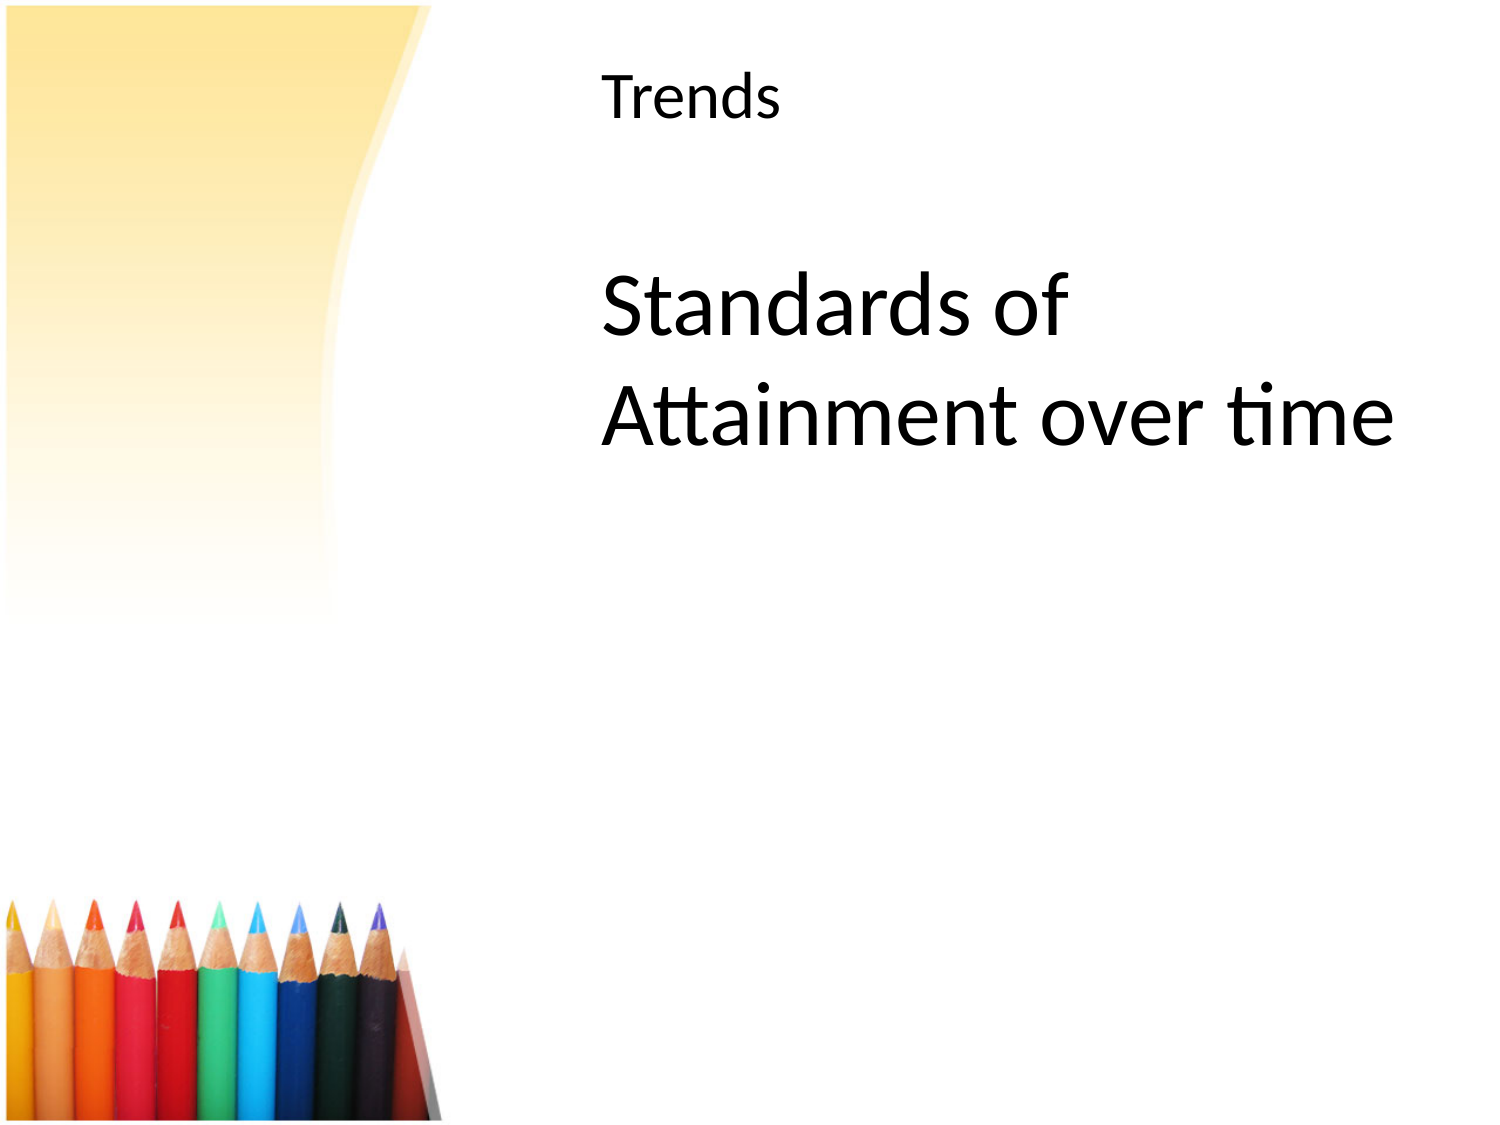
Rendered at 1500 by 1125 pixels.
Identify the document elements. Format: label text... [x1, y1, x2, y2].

list Trends Standards of Attainment over time [586, 44, 1426, 1006]
picture [0, 0, 1500, 1125]
